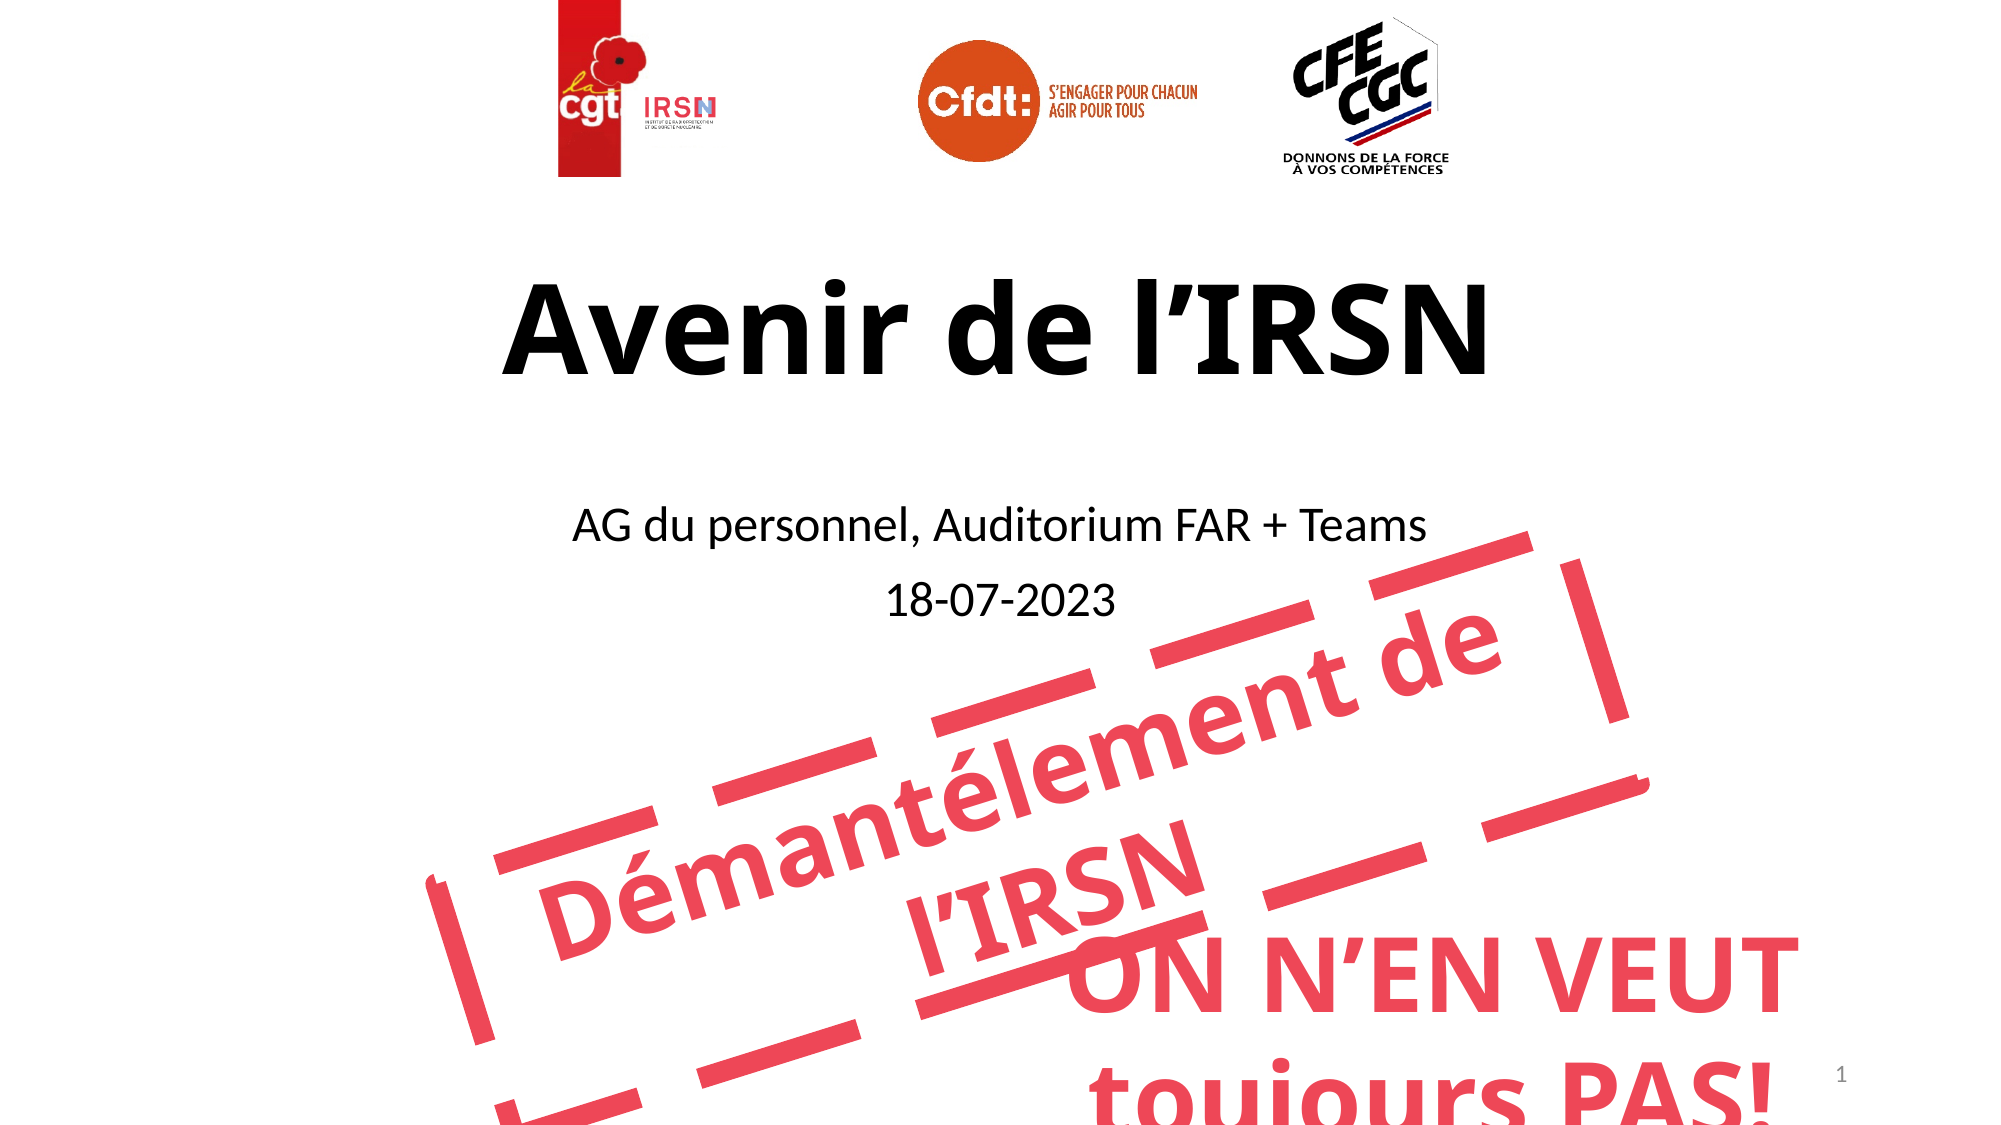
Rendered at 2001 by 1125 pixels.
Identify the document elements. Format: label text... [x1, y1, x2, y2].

subtitle AG du personnel, Auditorium FAR + Teams 18-07-2023 [249, 490, 1750, 763]
text_box ON N’EN VEUT toujours PAS! [842, 901, 2000, 1125]
picture [918, 40, 1197, 162]
text_box Démantélement de l’IRSN [435, 531, 1640, 1125]
title Avenir de l’IRSN [249, 184, 1750, 410]
picture [558, 0, 735, 177]
picture [1282, 17, 1453, 182]
